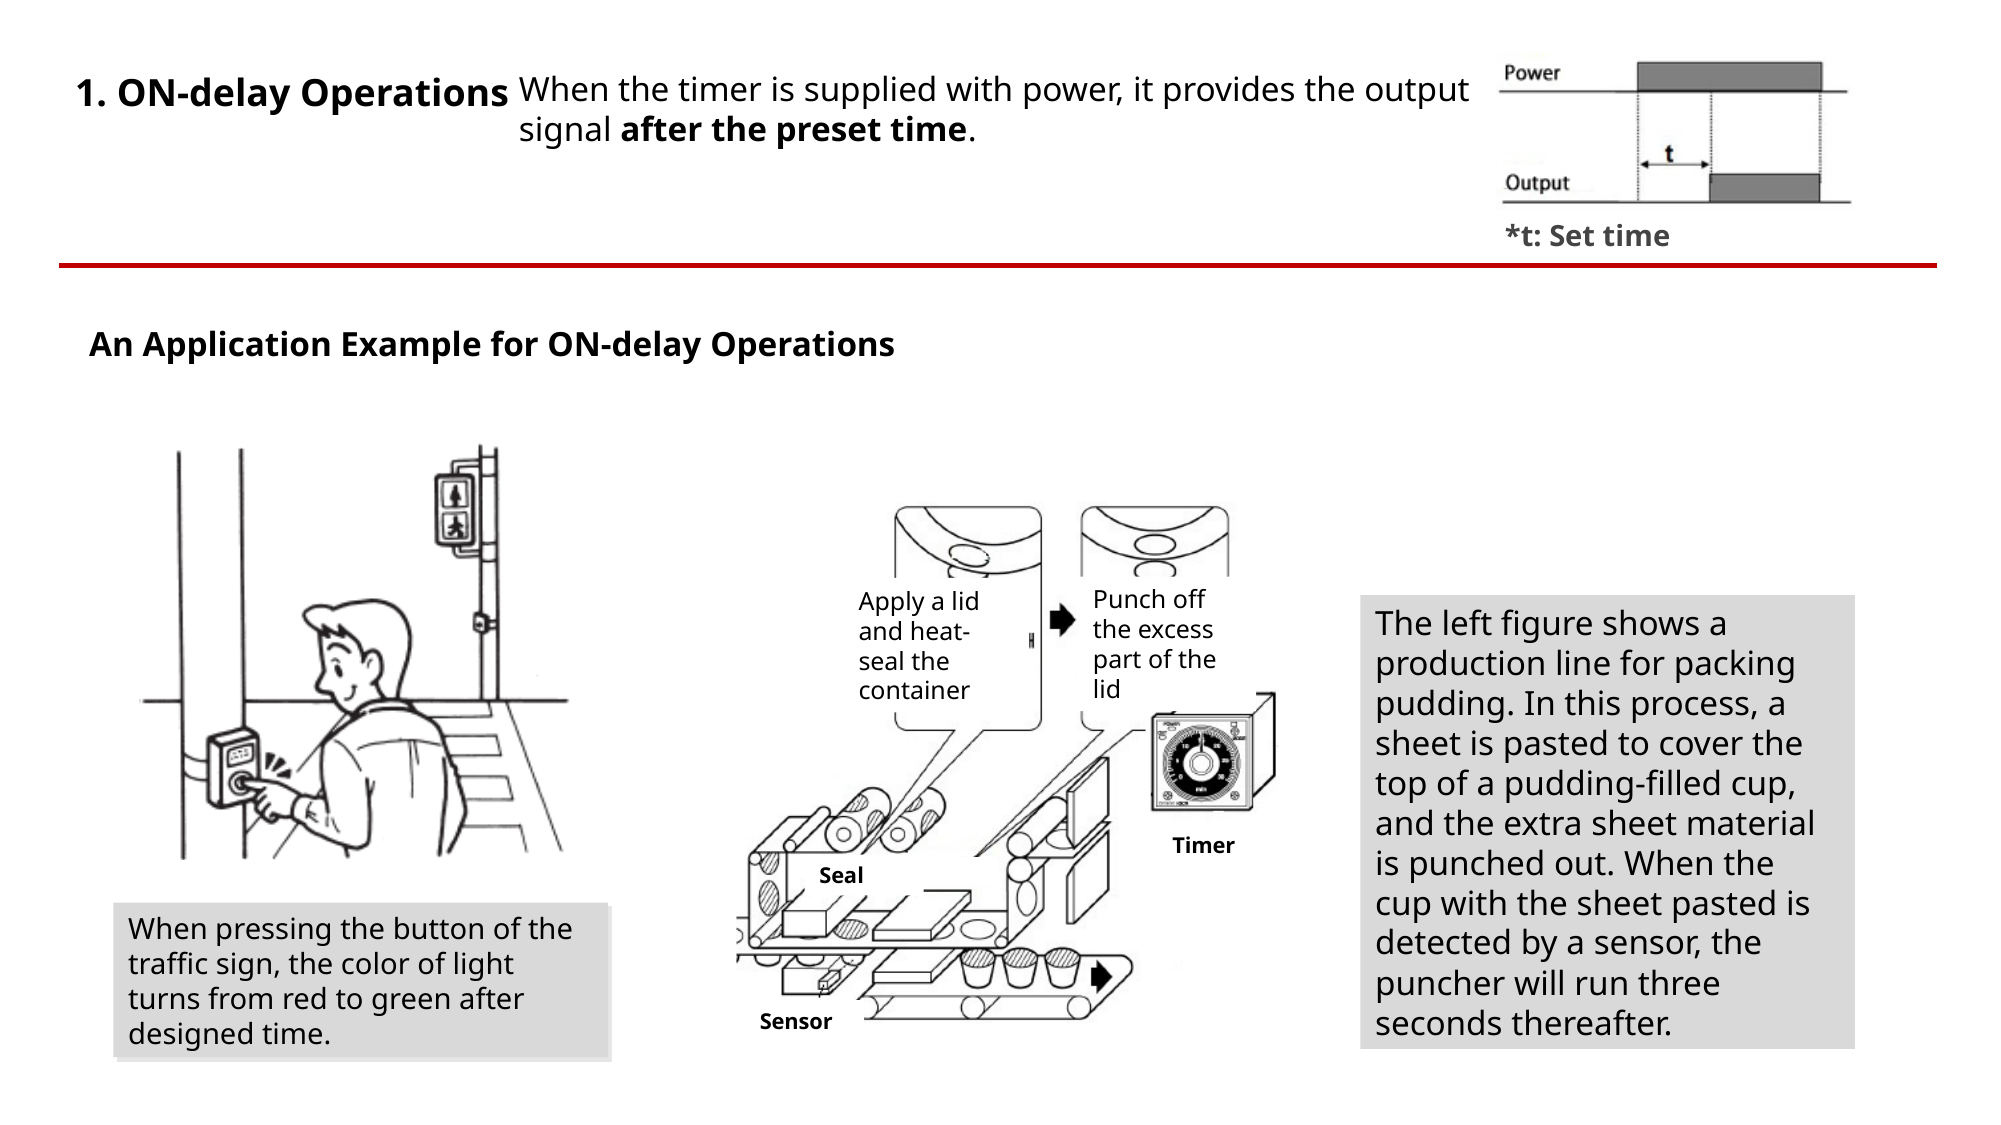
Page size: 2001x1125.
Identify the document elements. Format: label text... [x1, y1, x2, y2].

text_box An Application Example for ON-delay Operations [74, 315, 946, 411]
text_box The left figure shows a production line for packing pudding. In this process, a sheet is pasted to cover the top of a pudding-filled cup, and the extra sheet material is punched out. When the cup with the sheet pasted is detected by a sensor, the puncher will run three seconds thereafter. [1360, 595, 1855, 1049]
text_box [726, 501, 1321, 1024]
text_box When pressing the button of the traffic sign, the color of light turns from red to green after designed time. [113, 902, 608, 1058]
text_box When the timer is supplied with power, it provides the output signal after the preset time. [504, 60, 1495, 156]
text_box Sensor [744, 1024, 865, 1042]
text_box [1495, 53, 1855, 261]
text_box 1. ON-delay Operations [60, 60, 1005, 166]
picture [139, 432, 577, 860]
